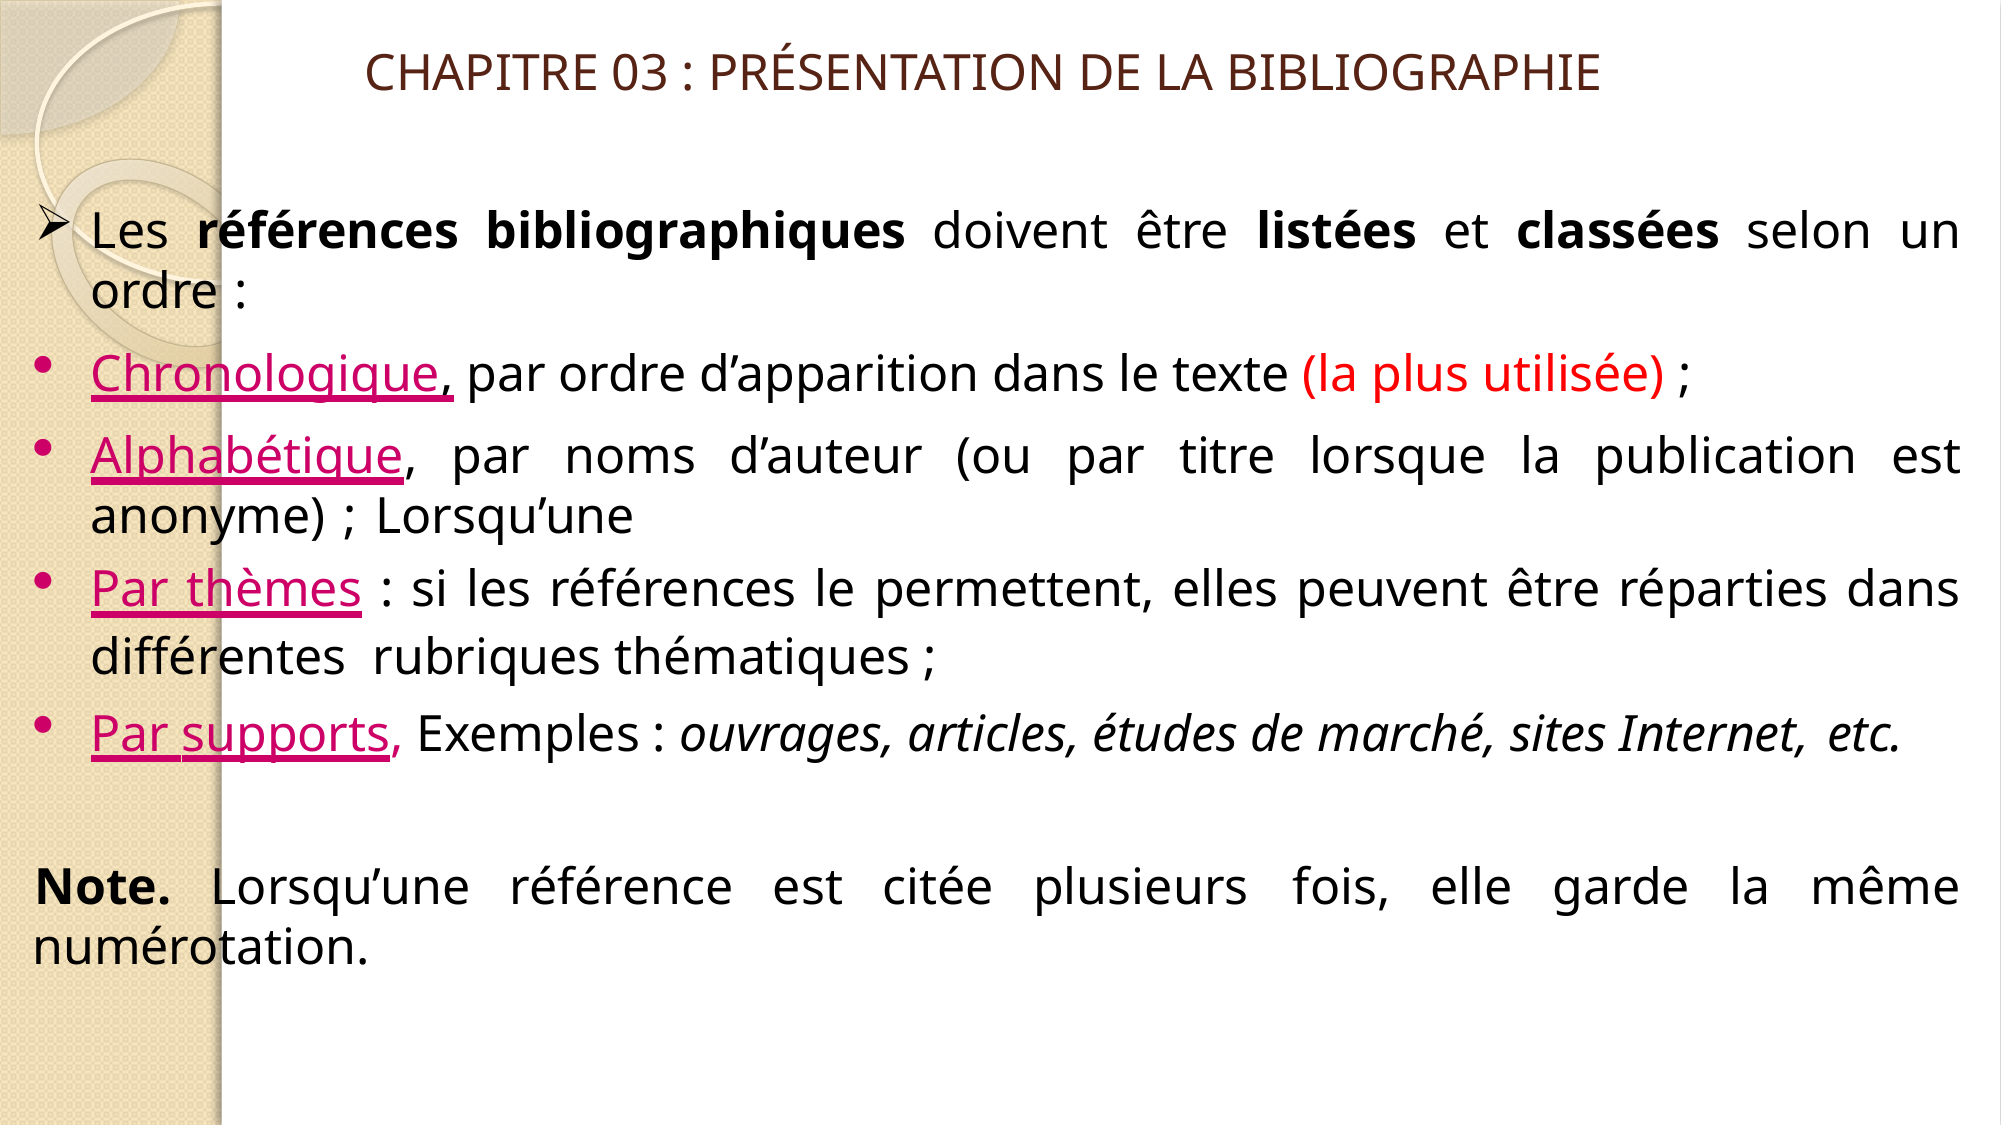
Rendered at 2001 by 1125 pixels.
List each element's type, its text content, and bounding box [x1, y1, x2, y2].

title CHAPITRE 03 : PRÉSENTATION DE LA BIBLIOGRAPHIE [362, 0, 1738, 164]
text_box Les références bibliographiques doivent être listées et classées selon un ordre : Chronologique, par ordre d’apparition dans le texte (la plus utilisée) ; Alphabétique, par noms d’auteur (ou par titre lorsque la publication est anonyme) ; Lorsqu’une Par thèmes : si les références le permettent, elles peuvent être réparties dans différentes rubriques thématiques ; Par supports, Exemples : ouvrages, articles, études de marché, sites Internet, etc. Note. Lorsqu’une référence est citée plusieurs fois, elle garde la même numérotation. [32, 173, 1961, 974]
